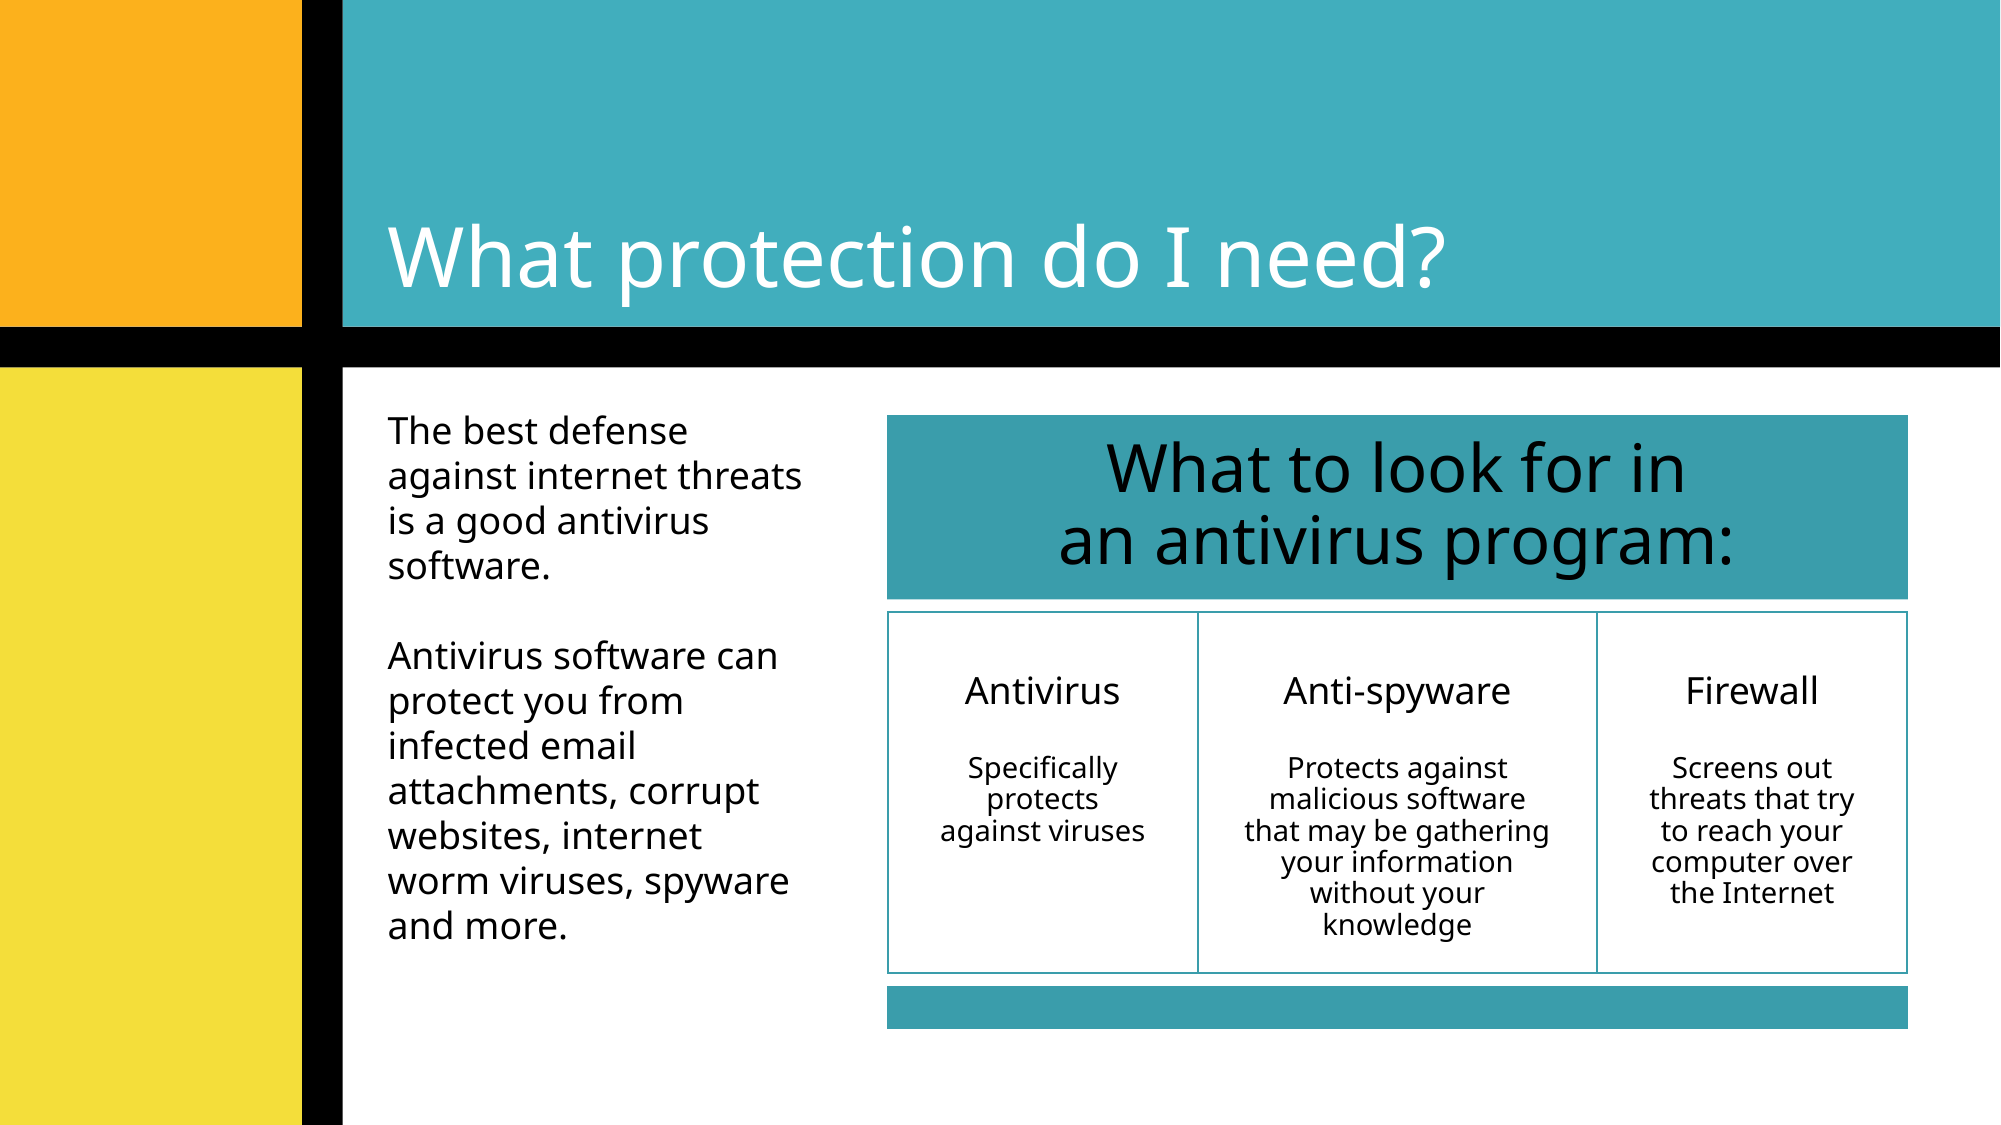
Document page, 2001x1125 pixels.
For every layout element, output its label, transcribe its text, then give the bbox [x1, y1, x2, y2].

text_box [887, 415, 1908, 1030]
text_box What protection do I need? [342, 181, 2000, 327]
text_box The best defense against internet threats is a good antivirus software. Antivirus software can protect you from infected email attachments, corrupt websites, internet worm viruses, spyware and more. [342, 377, 858, 978]
